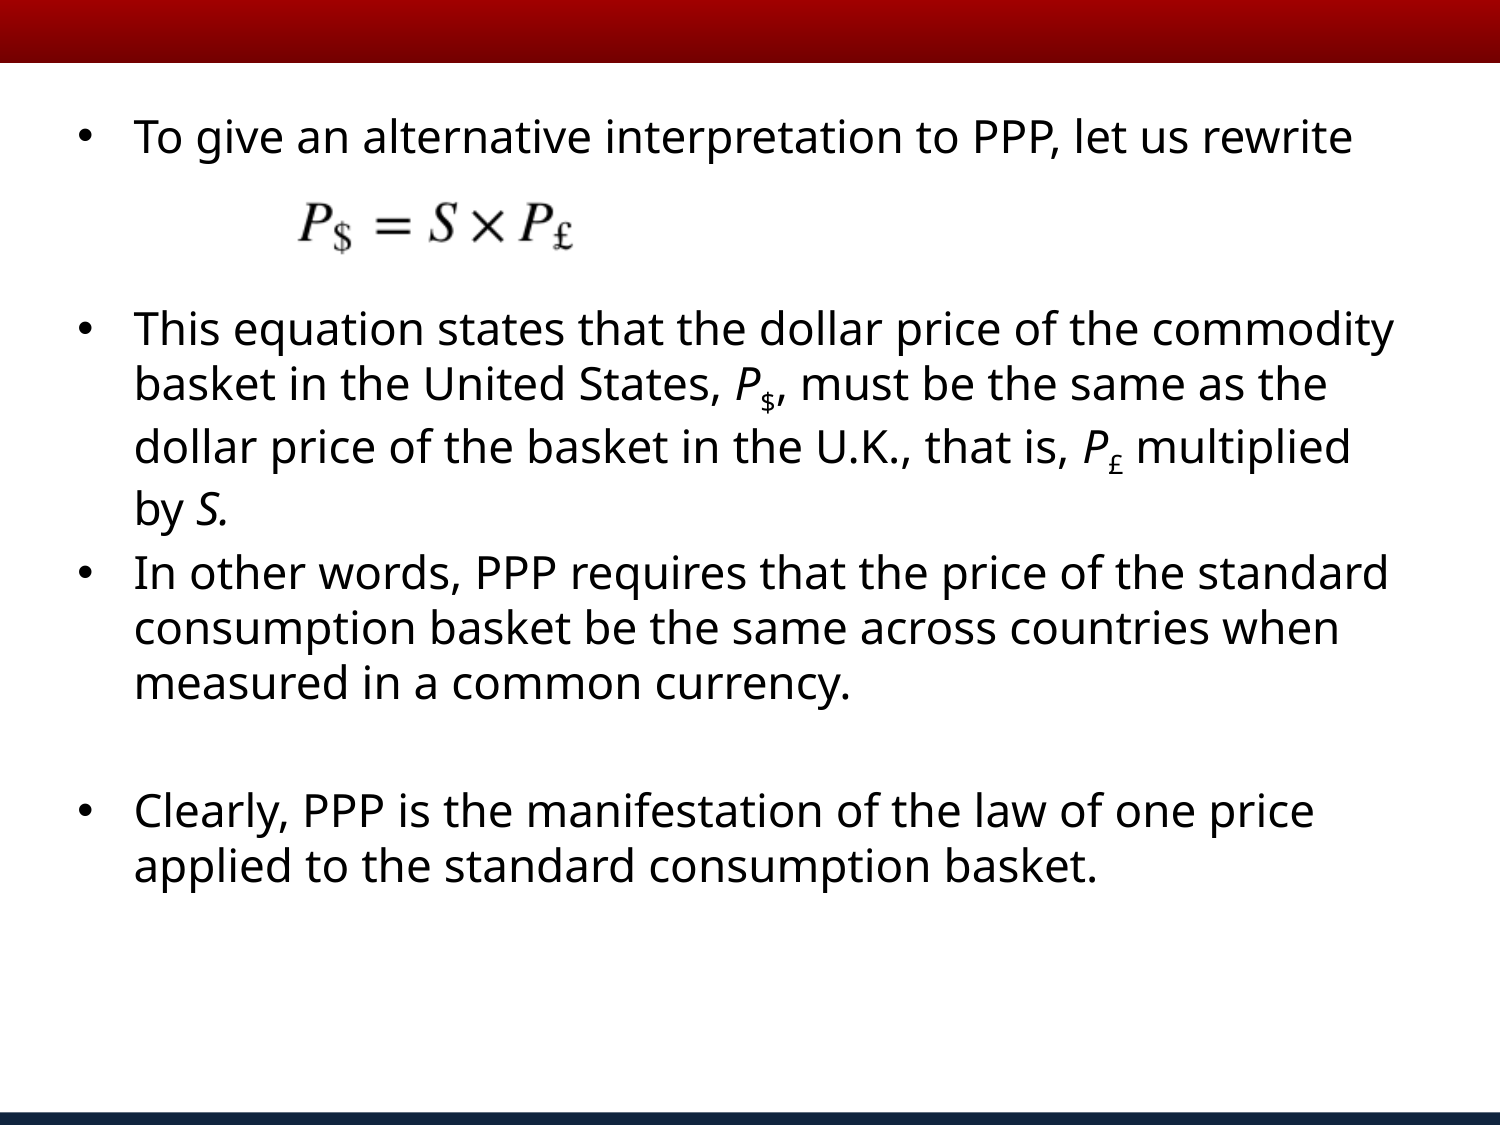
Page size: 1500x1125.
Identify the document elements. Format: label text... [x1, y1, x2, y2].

picture [274, 174, 593, 288]
list To give an alternative interpretation to PPP, let us rewrite This equation states that the dollar price of the commodity basket in the United States, P$, must be the same as the dollar price of the basket in the U.K., that is, P£ multiplied by S. In other words, PPP requires that the price of the standard consumption basket be the same across countries when measured in a common currency. Clearly, PPP is the manifestation of the law of one price applied to the standard consumption basket. [62, 99, 1413, 1050]
